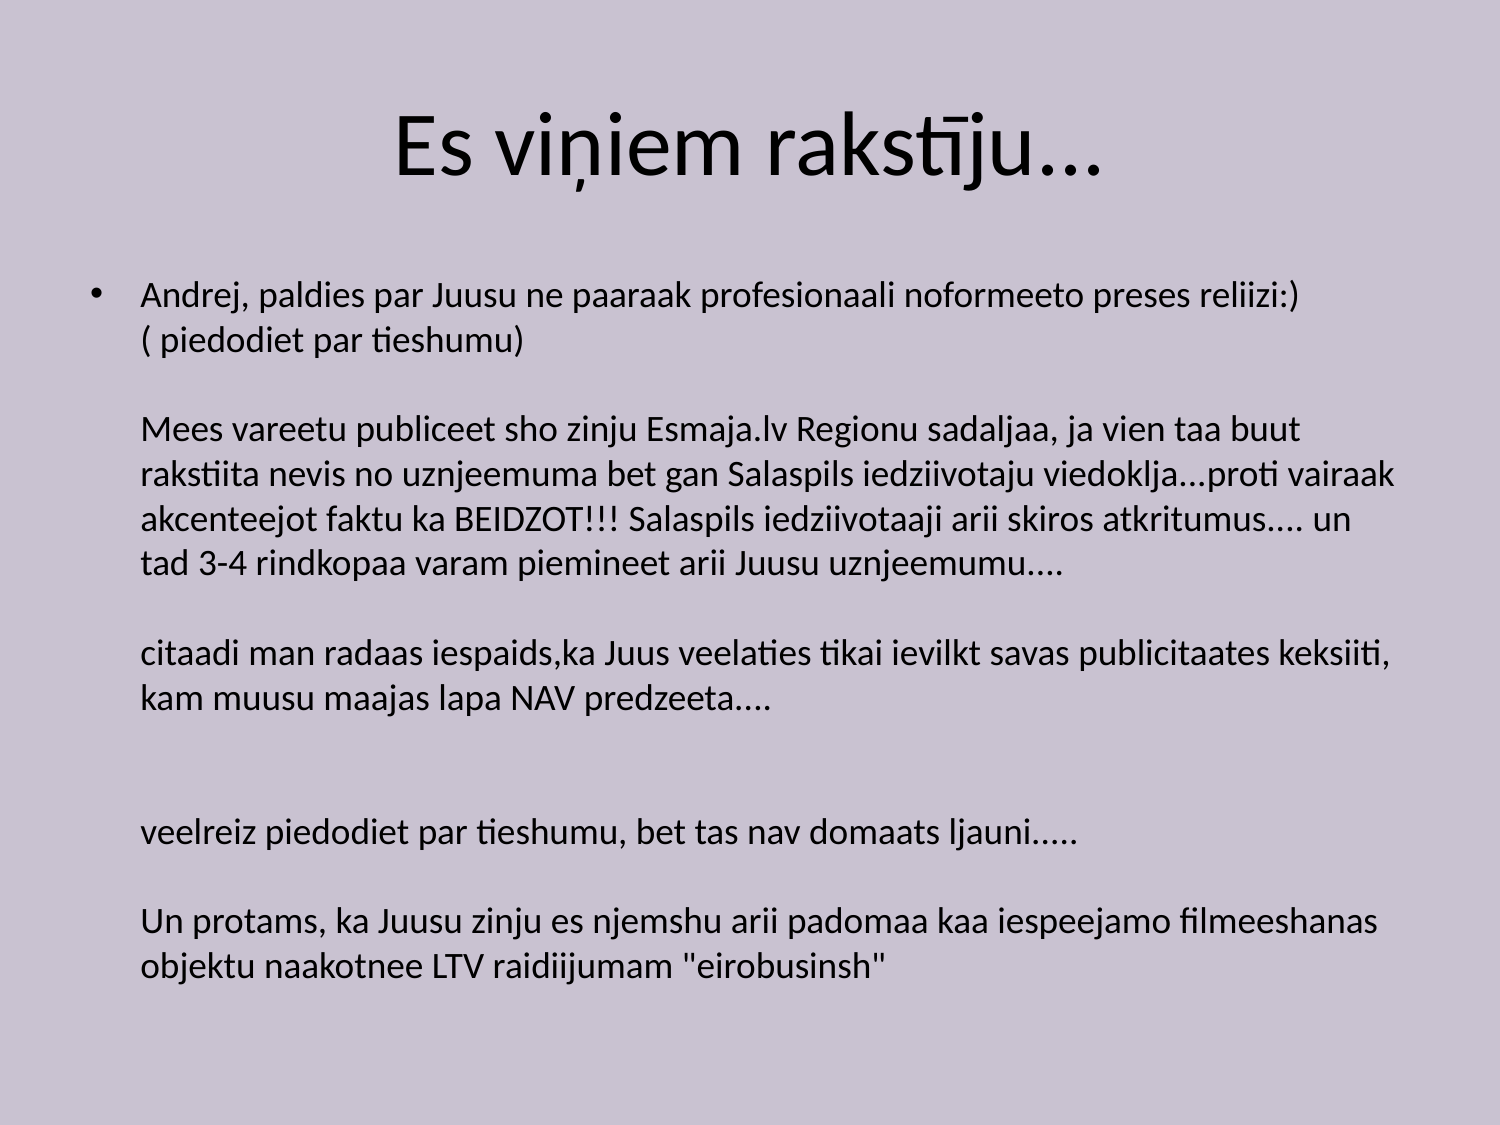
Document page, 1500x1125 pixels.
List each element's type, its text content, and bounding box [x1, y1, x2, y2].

title Es viņiem rakstīju... [75, 45, 1425, 233]
list Andrej, paldies par Juusu ne paaraak profesionaali noformeeto preses reliizi:) ( piedodiet par tieshumu) Mees vareetu publiceet sho zinju Esmaja.lv Regionu sadaljaa, ja vien taa buut rakstiita nevis no uznjeemuma bet gan Salaspils iedziivotaju viedoklja...proti vairaak akcenteejot faktu ka BEIDZOT!!! Salaspils iedziivotaaji arii skiros atkritumus.... un tad 3-4 rindkopaa varam piemineet arii Juusu uznjeemumu.... citaadi man radaas iespaids,ka Juus veelaties tikai ievilkt savas publicitaates keksiiti, kam muusu maajas lapa NAV predzeeta.... veelreiz piedodiet par tieshumu, bet tas nav domaats ljauni..... Un protams, ka Juusu zinju es njemshu arii padomaa kaa iespeejamo filmeeshanas objektu naakotnee LTV raidiijumam "eirobusinsh" [75, 262, 1425, 1005]
